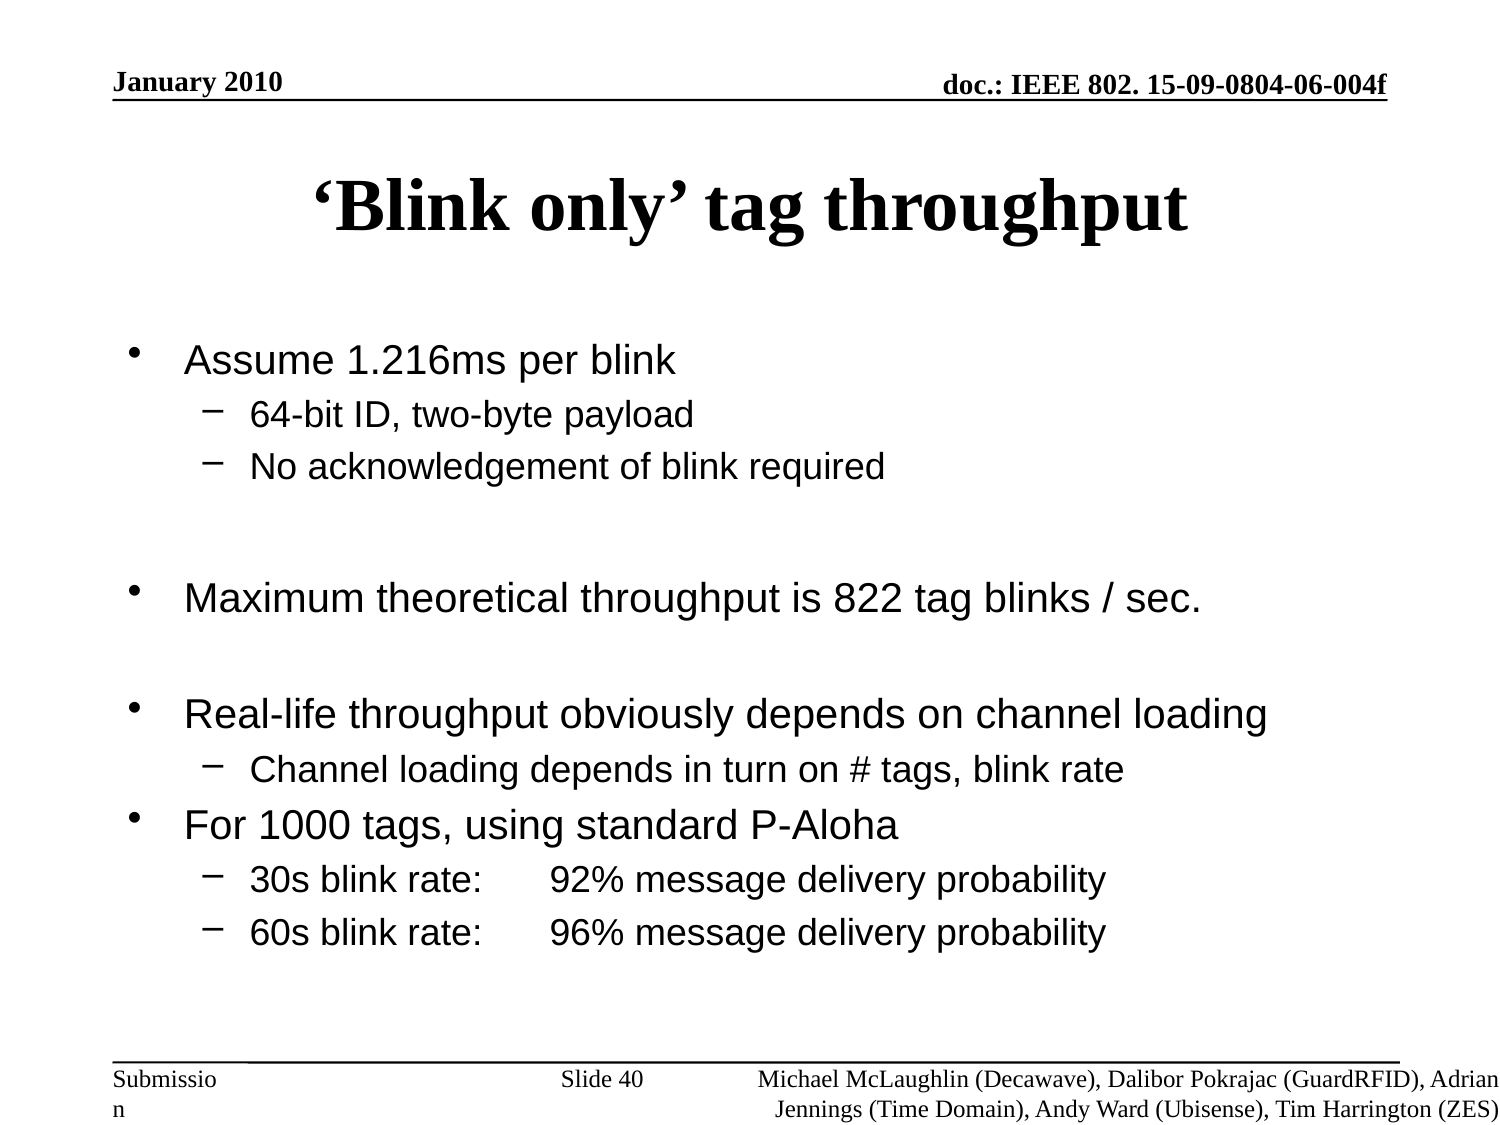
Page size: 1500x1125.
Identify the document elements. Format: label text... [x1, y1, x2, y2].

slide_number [112, 61, 376, 98]
footer Michael McLaughlin (Decawave), Dalibor Pokrajac (GuardRFID), Adrian Jennings (Time Domain), Andy Ward (Ubisense), Tim Harrington (ZES) [717, 1061, 1500, 1125]
title ‘Blink only’ tag throughput [112, 112, 1388, 288]
slide_number Slide 40 [558, 1061, 646, 1093]
list Assume 1.216ms per blink 64-bit ID, two-byte payload No acknowledgement of blink required Maximum theoretical throughput is 822 tag blinks / sec. Real-life throughput obviously depends on channel loading Channel loading depends in turn on # tags, blink rate For 1000 tags, using standard P-Aloha 30s blink rate: 92% message delivery probability 60s blink rate: 96% message delivery probability [112, 324, 1388, 1001]
